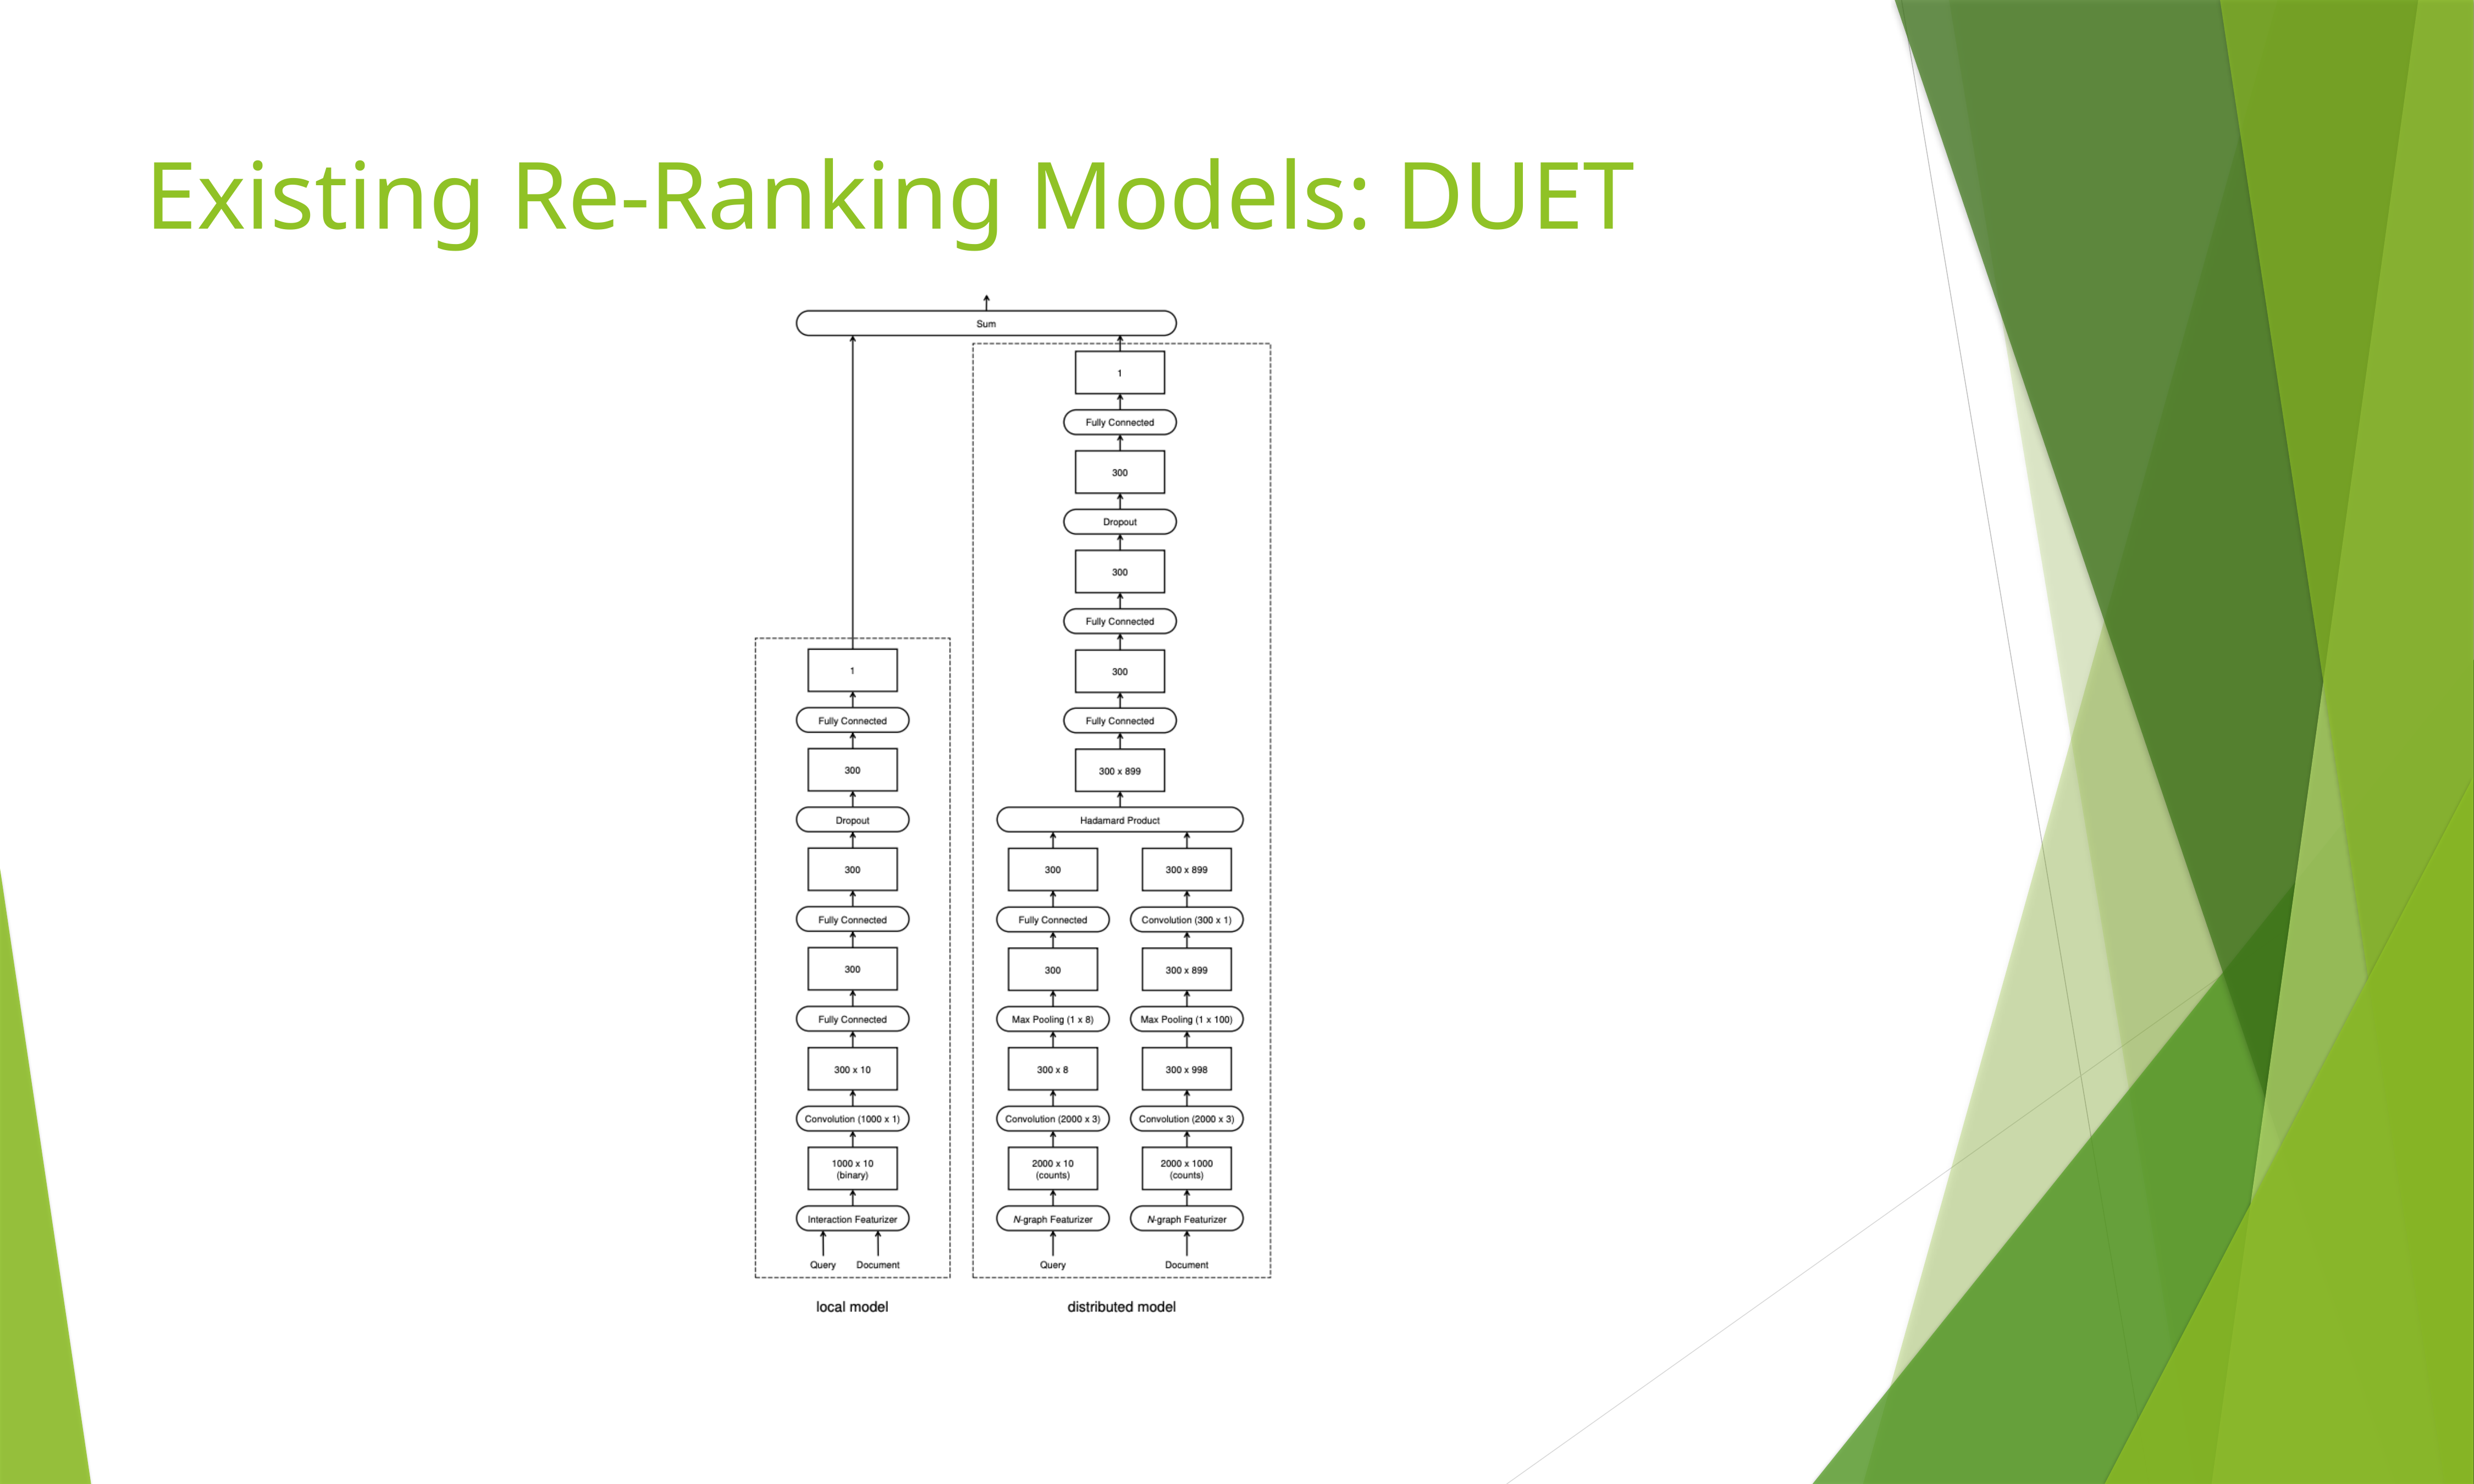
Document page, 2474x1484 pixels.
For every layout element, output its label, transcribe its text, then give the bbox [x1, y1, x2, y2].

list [715, 274, 1305, 1336]
title Existing Re-Ranking Models: DUET [137, 132, 1882, 418]
